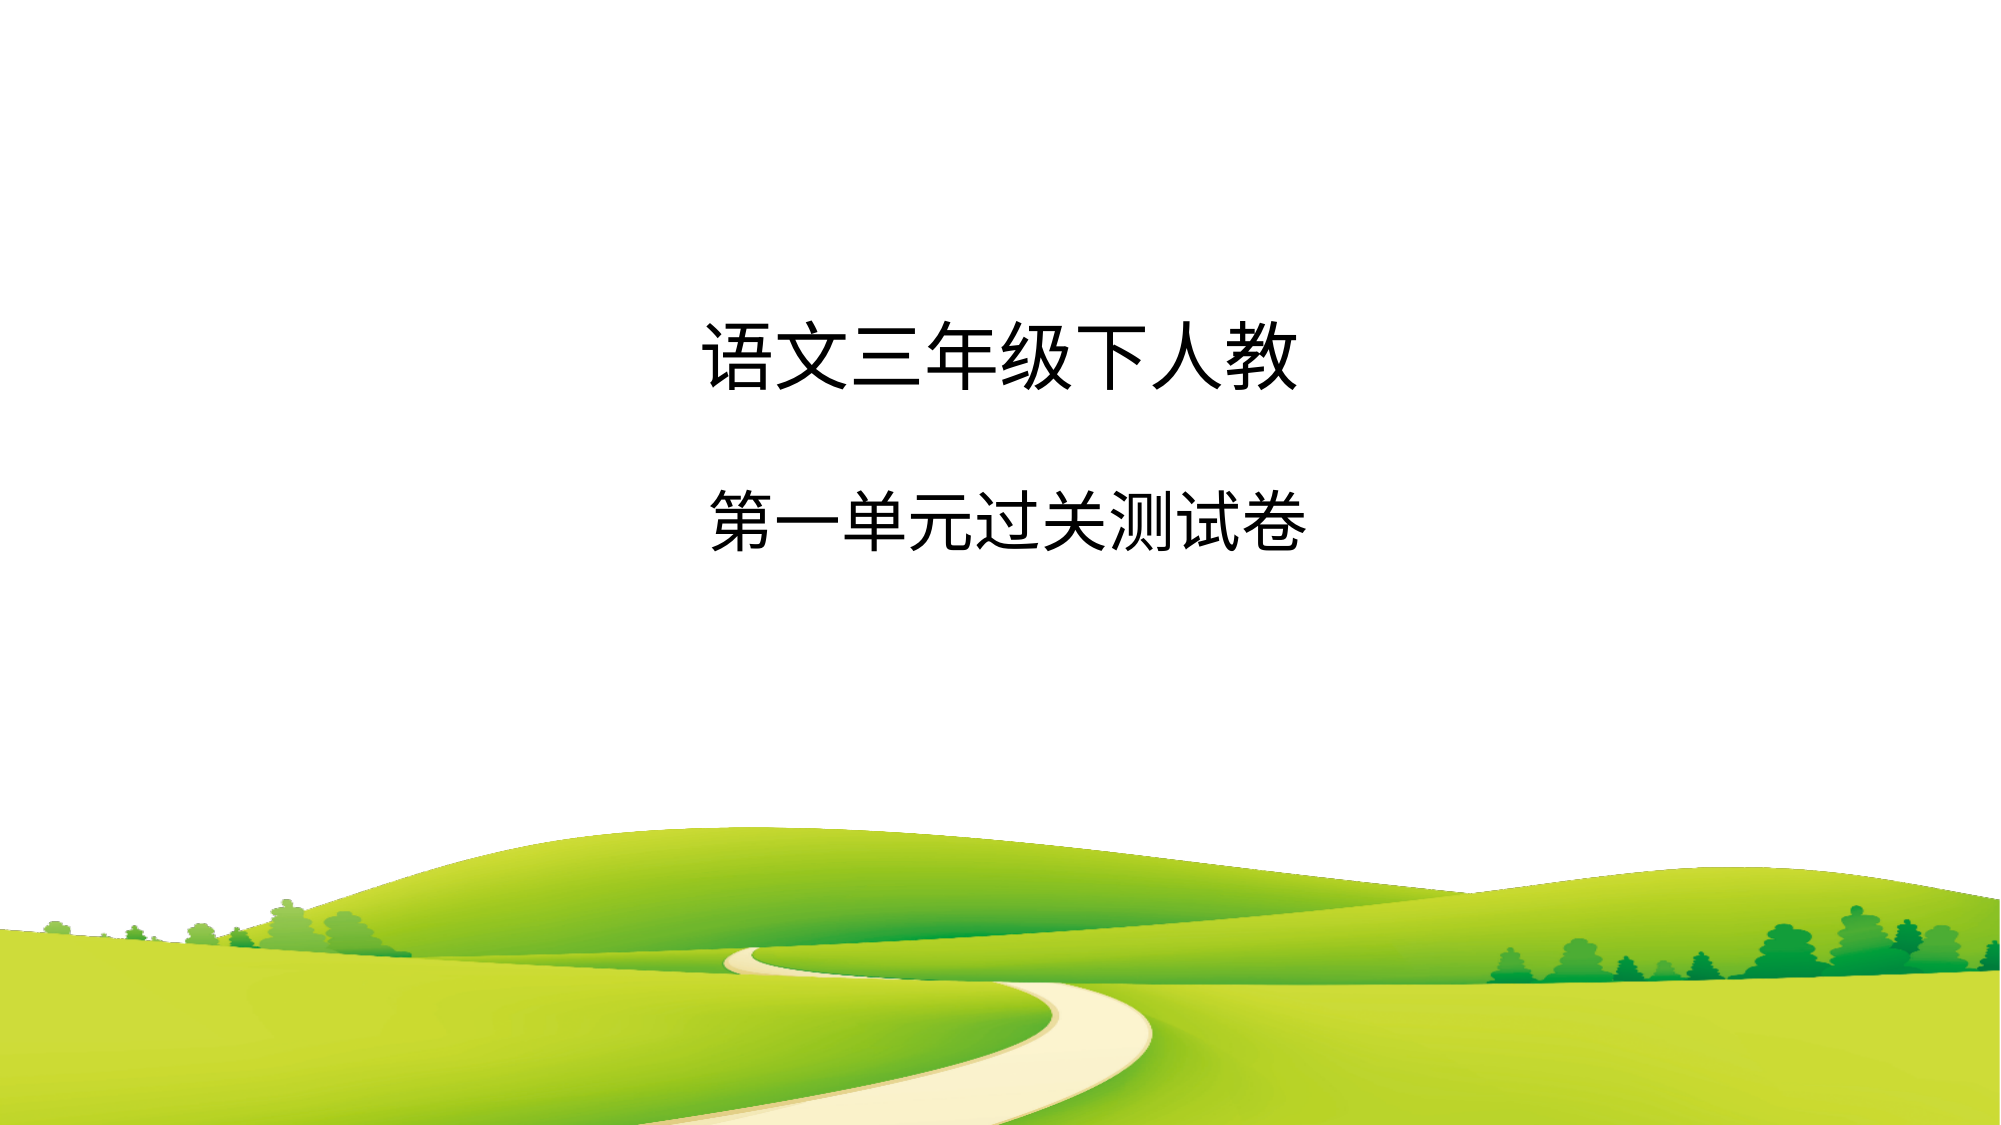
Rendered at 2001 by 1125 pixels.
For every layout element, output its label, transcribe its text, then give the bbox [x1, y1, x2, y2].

picture [0, 822, 2000, 1125]
text_box 语文三年级下人教 [509, 302, 1490, 408]
text_box 第一单元过关测试卷 [523, 472, 1493, 567]
